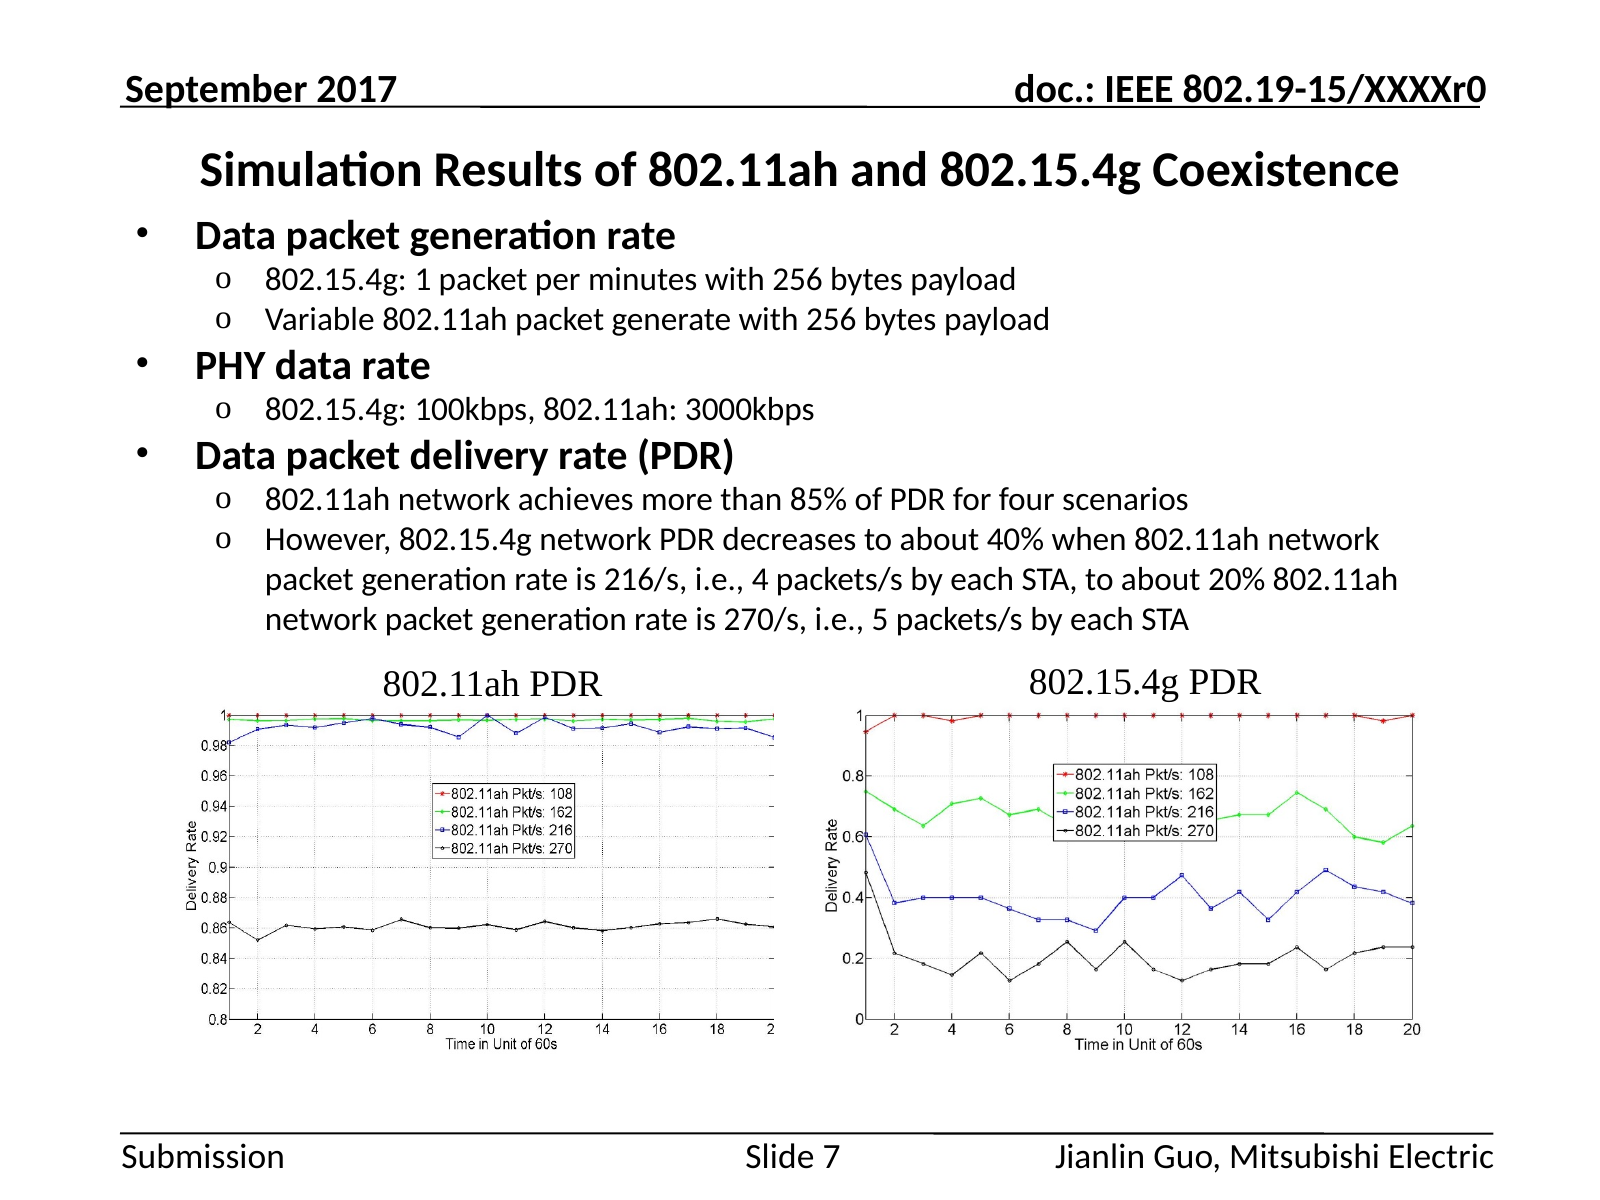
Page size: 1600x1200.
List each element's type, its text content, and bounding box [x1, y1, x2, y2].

list Data packet generation rate 802.15.4g: 1 packet per minutes with 256 bytes payload Variable 802.11ah packet generate with 256 bytes payload PHY data rate 802.15.4g: 100kbps, 802.11ah: 3000kbps Data packet delivery rate (PDR) 802.11ah network achieves more than 85% of PDR for four scenarios However, 802.15.4g network PDR decreases to about 40% when 802.11ah network packet generation rate is 216/s, i.e., 4 packets/s by each STA, to about 20% 802.11ah network packet generation rate is 270/s, i.e., 5 packets/s by each STA What are the causes of 802.11ah interference on 802.15.4g? [119, 199, 1481, 1138]
slide_number Slide 7 [733, 1138, 854, 1197]
text_box 802.11ah PDR [324, 651, 660, 685]
picture [137, 687, 1479, 1061]
footer Jianlin Guo, Mitsubishi Electric [987, 1132, 1495, 1163]
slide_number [124, 62, 541, 111]
text_box 802.15.4g PDR [977, 649, 1313, 685]
title Simulation Results of 802.11ah and 802.15.4g Coexistence [119, 119, 1481, 199]
